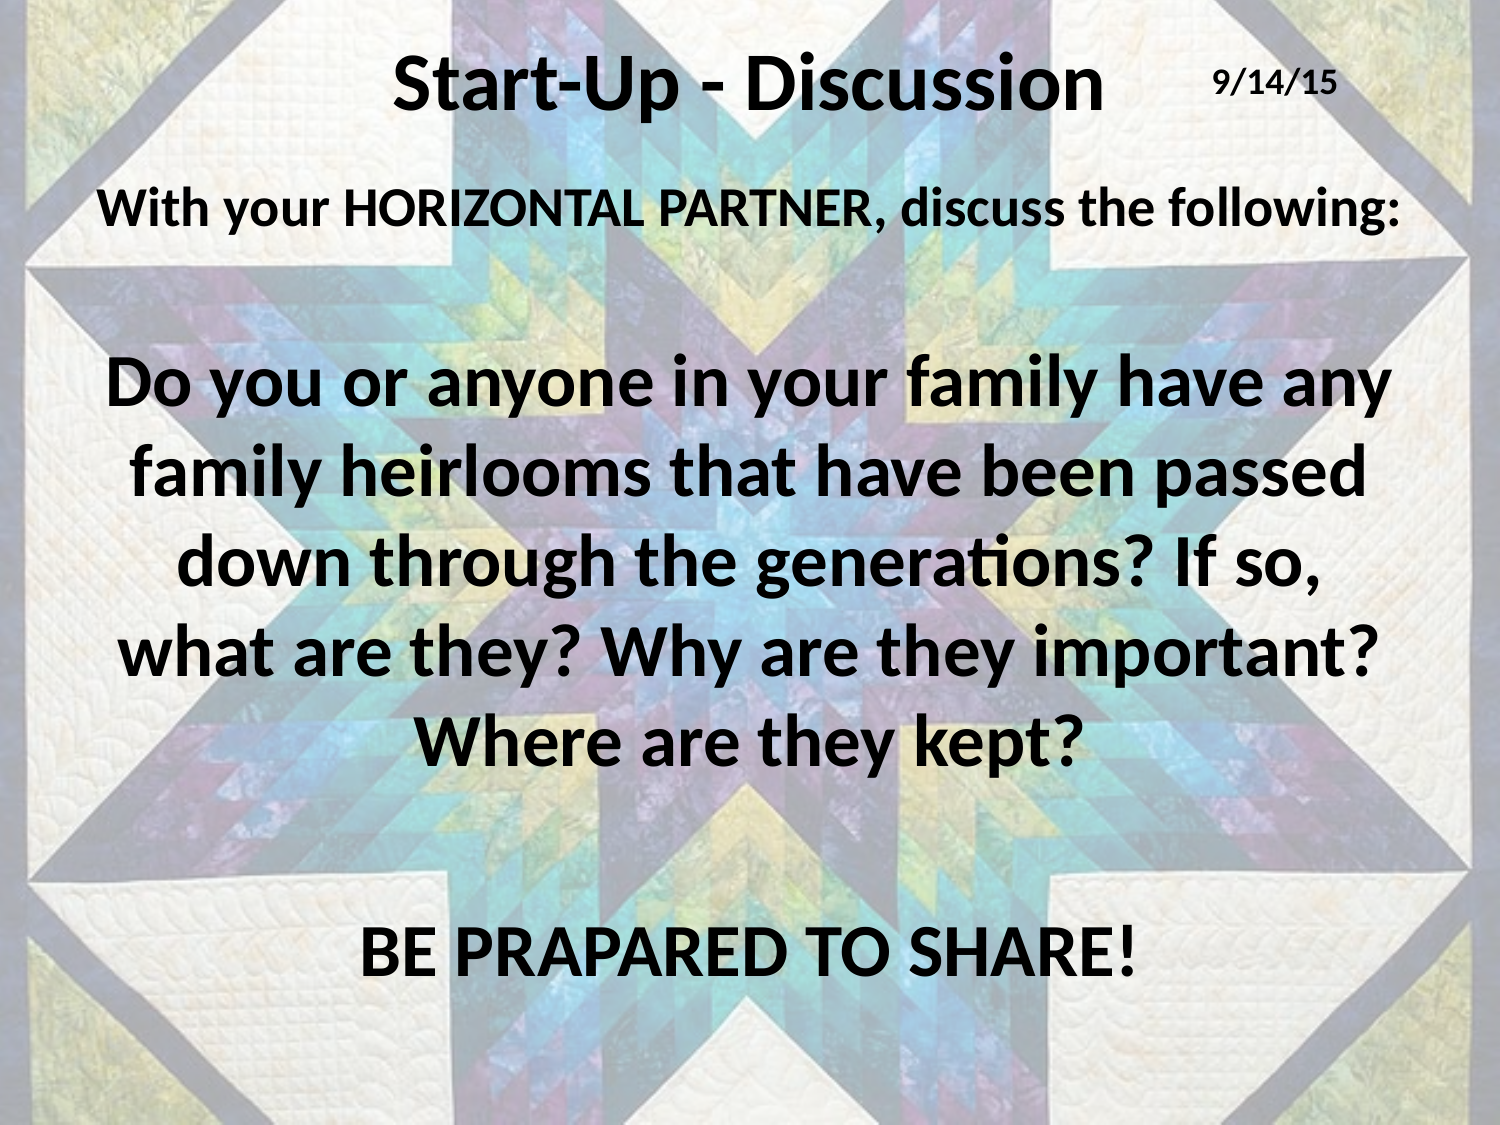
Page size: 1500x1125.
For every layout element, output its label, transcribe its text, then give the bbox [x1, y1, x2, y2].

list With your HORIZONTAL PARTNER, discuss the following: Do you or anyone in your family have any family heirlooms that have been passed down through the generations? If so, what are they? Why are they important? Where are they kept? BE PRAPARED TO SHARE! [75, 162, 1425, 1088]
text_box 9/14/15 [1162, 49, 1388, 110]
title Start-Up - Discussion [75, 12, 1425, 143]
